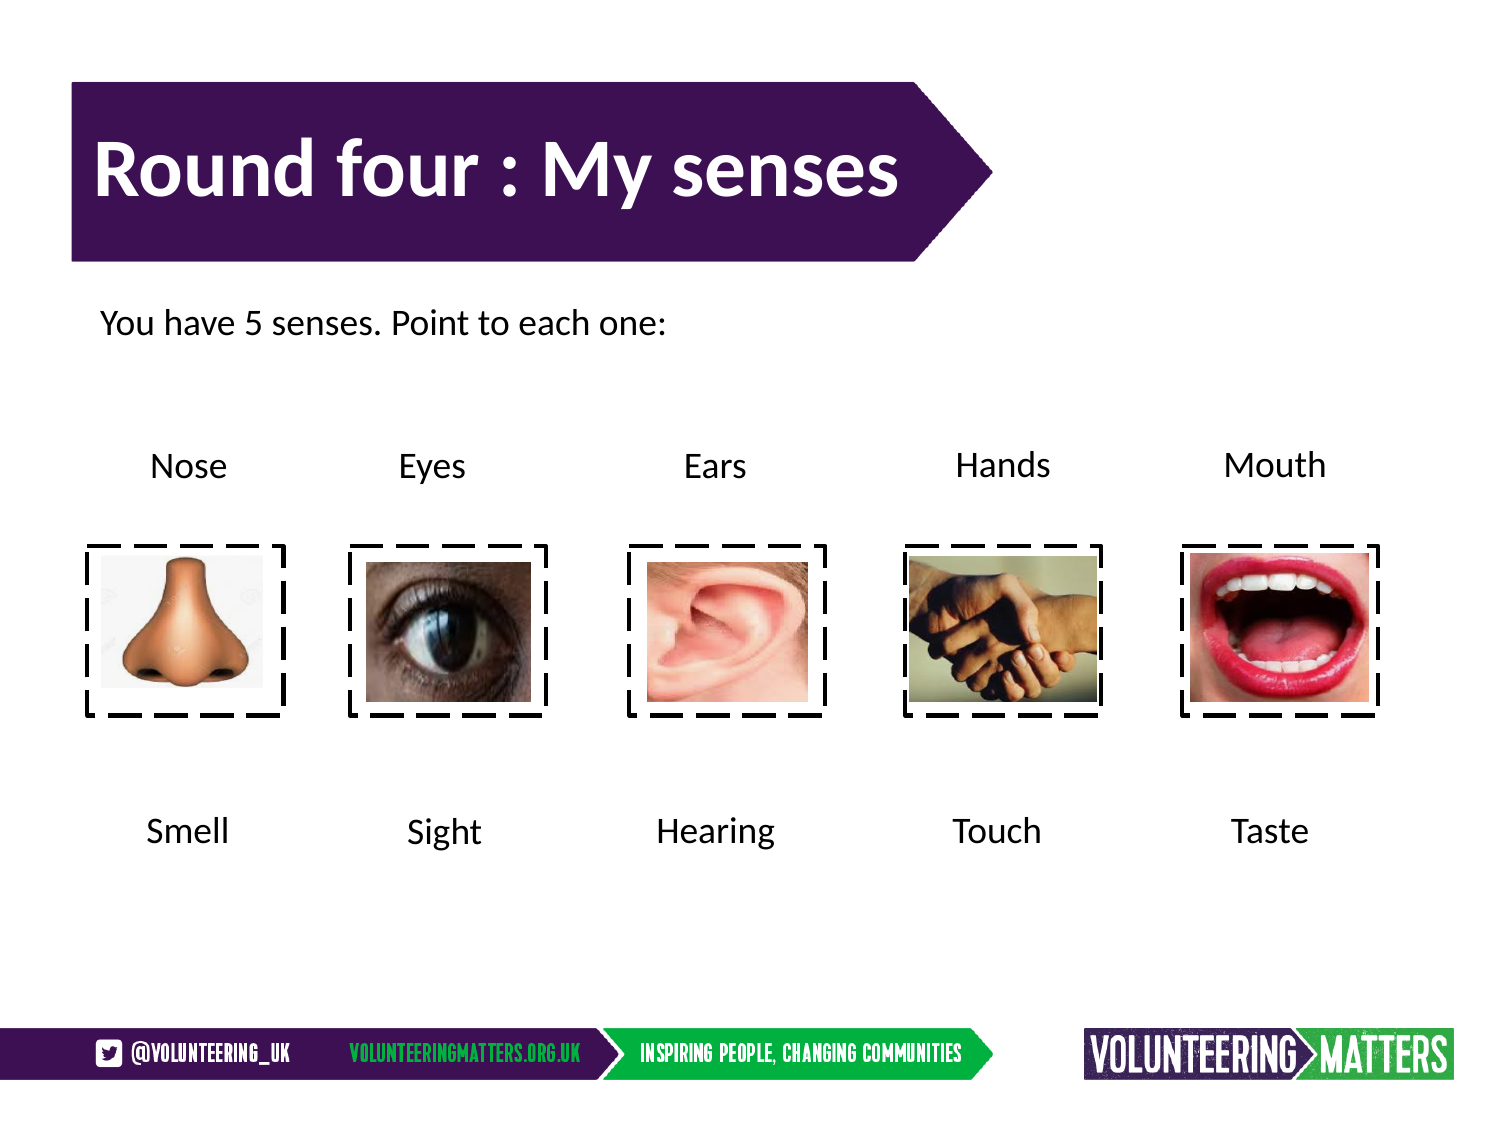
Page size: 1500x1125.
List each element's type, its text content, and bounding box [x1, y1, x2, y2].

picture [71, 81, 993, 262]
text_box Taste [1163, 798, 1324, 859]
title Round four : My senses [93, 98, 913, 246]
text_box Smell [83, 798, 244, 859]
picture [1189, 553, 1370, 702]
text_box Hands [905, 432, 1066, 493]
picture [646, 562, 808, 702]
text_box Hearing [629, 798, 790, 859]
text_box [348, 544, 548, 718]
text_box [85, 544, 286, 718]
text_box [627, 544, 827, 718]
picture [101, 551, 263, 691]
text_box [903, 544, 1103, 586]
text_box Touch [896, 798, 1057, 859]
text_box Eyes [320, 433, 481, 494]
picture [366, 562, 531, 702]
text_box Sight [336, 799, 498, 860]
text_box Mouth [1181, 432, 1342, 493]
text_box Nose [81, 433, 243, 494]
picture [909, 556, 1097, 702]
text_box [1180, 544, 1380, 718]
text_box You have 5 senses. Point to each one: [85, 290, 1382, 351]
text_box Ears [601, 433, 762, 494]
picture [0, 1027, 1500, 1080]
text_box [903, 672, 1103, 718]
